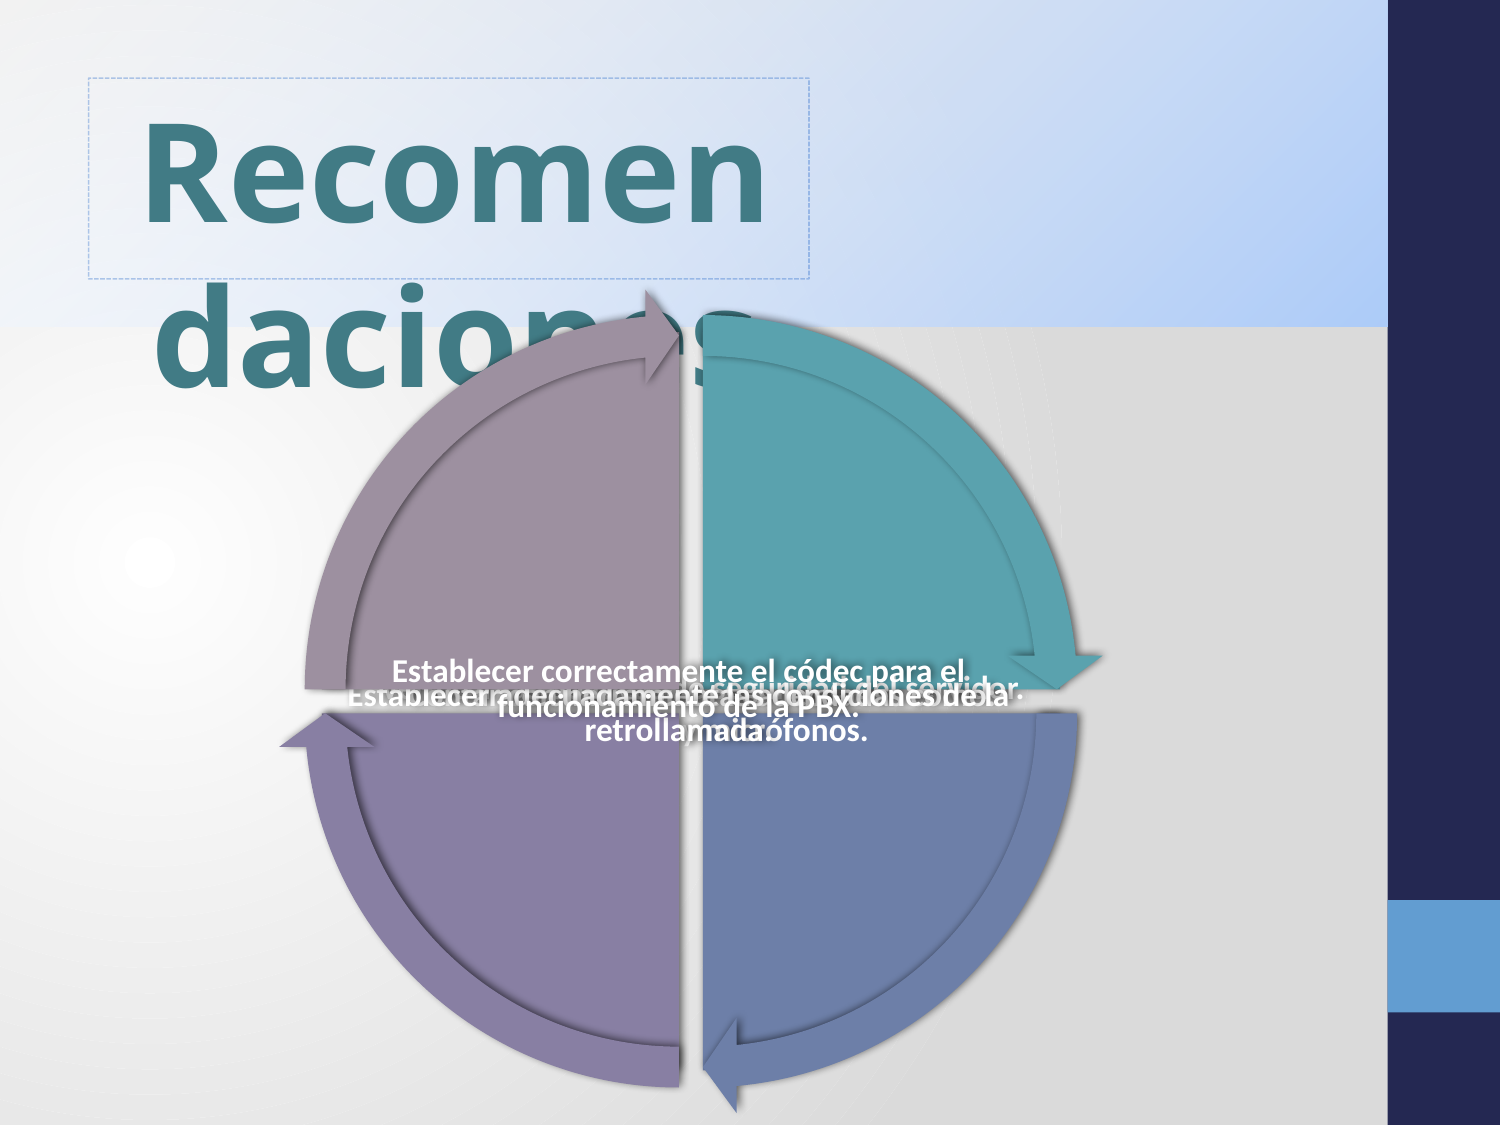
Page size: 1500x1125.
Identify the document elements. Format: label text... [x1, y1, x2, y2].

text_box [86, 76, 110, 281]
text_box Recomendaciones [100, 78, 809, 423]
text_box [195, 278, 1193, 1125]
text_box [0, 0, 1390, 328]
